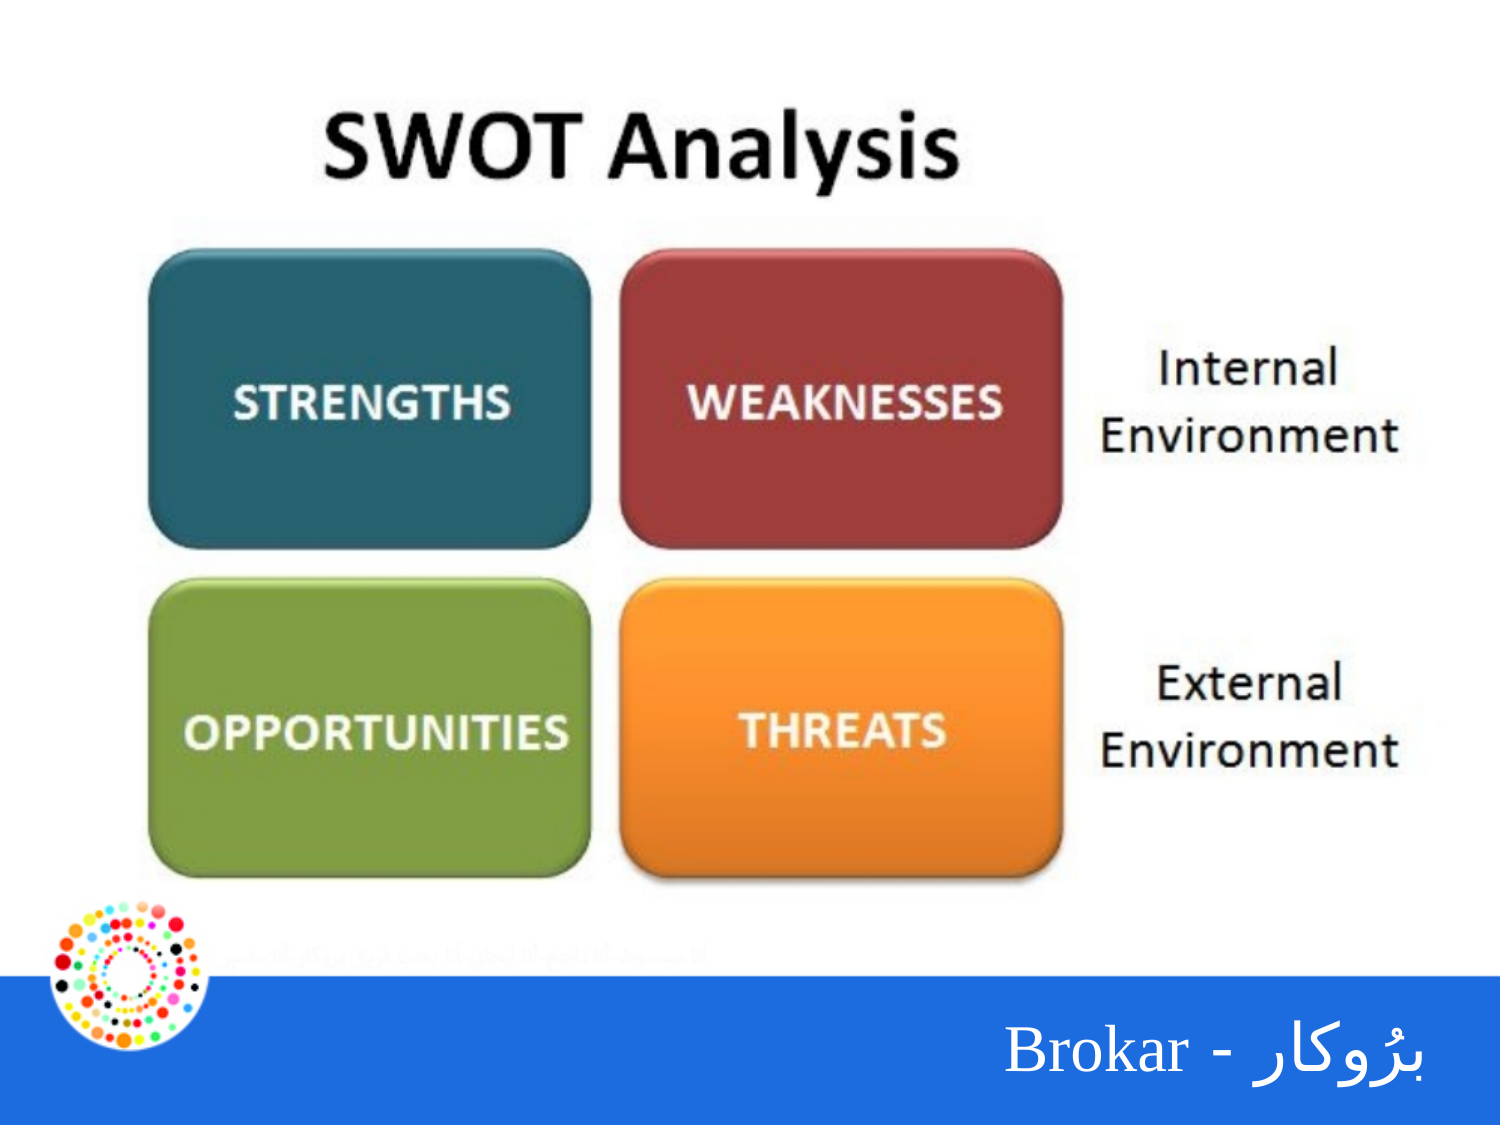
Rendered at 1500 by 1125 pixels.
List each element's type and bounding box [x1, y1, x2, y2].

picture [0, 0, 1500, 1125]
list [105, 81, 1447, 926]
